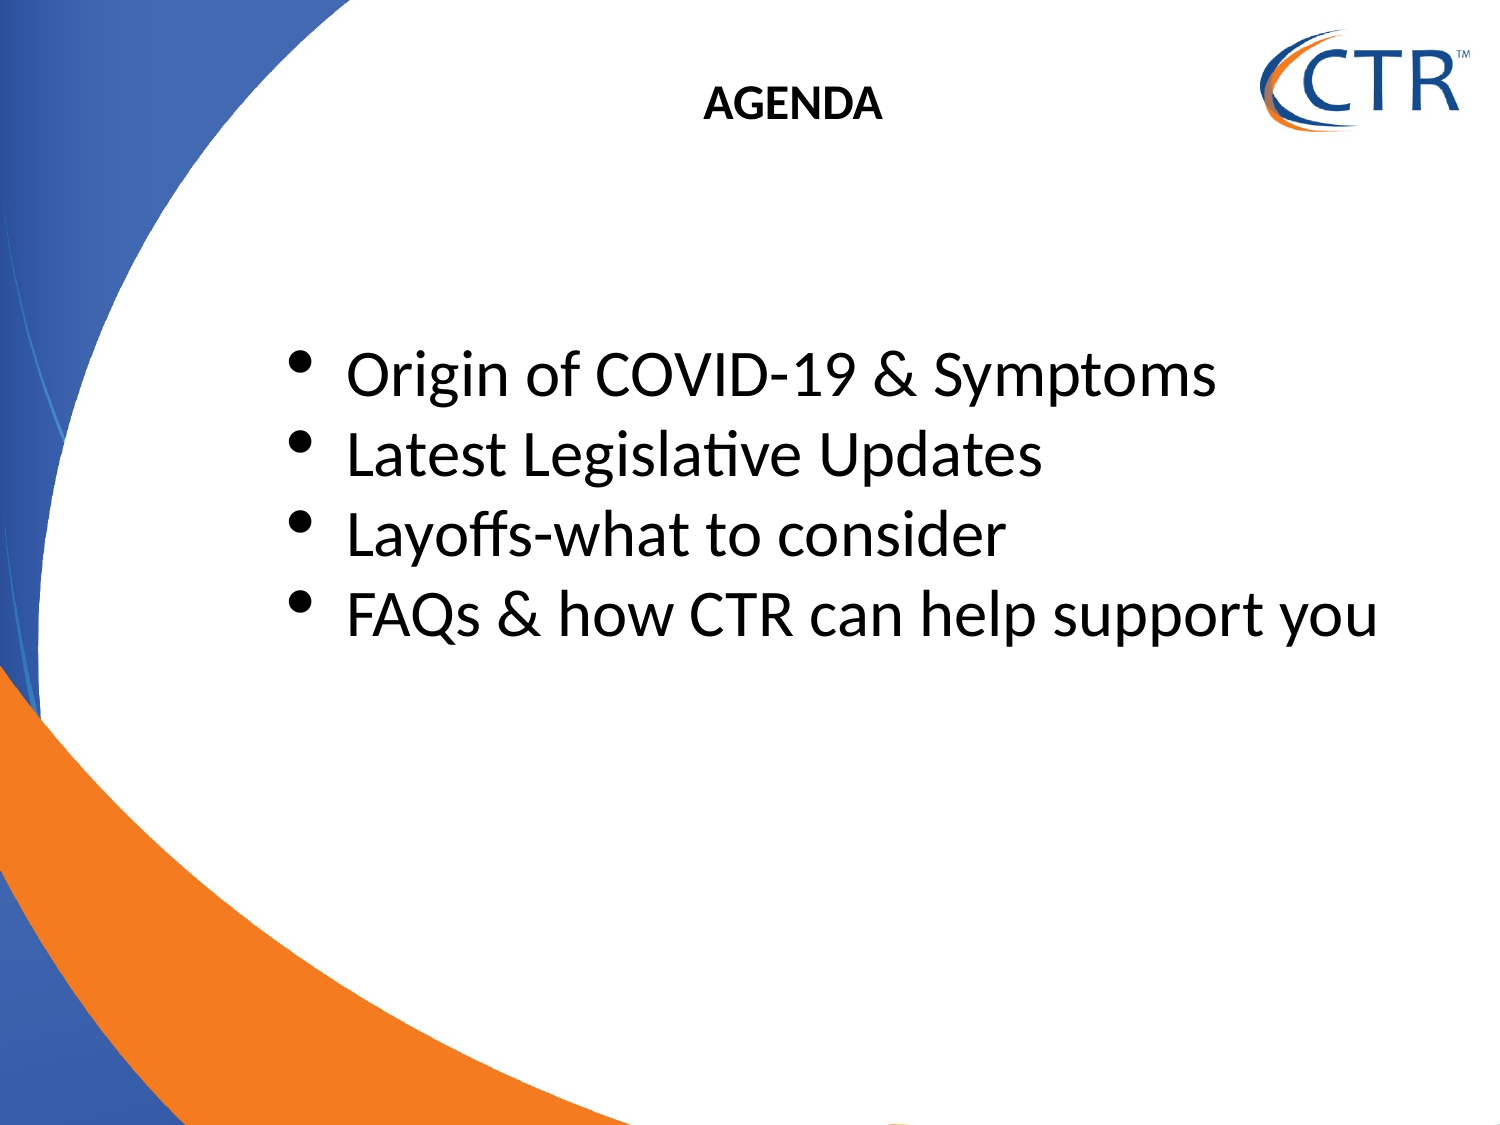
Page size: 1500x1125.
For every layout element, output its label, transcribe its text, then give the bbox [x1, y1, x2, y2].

picture [0, 0, 1500, 1125]
text_box Origin of COVID-19 & Symptoms Latest Legislative Updates Layoffs-what to consider FAQs & how CTR can help support you [275, 162, 1450, 657]
text_box AGENDA [688, 62, 898, 162]
